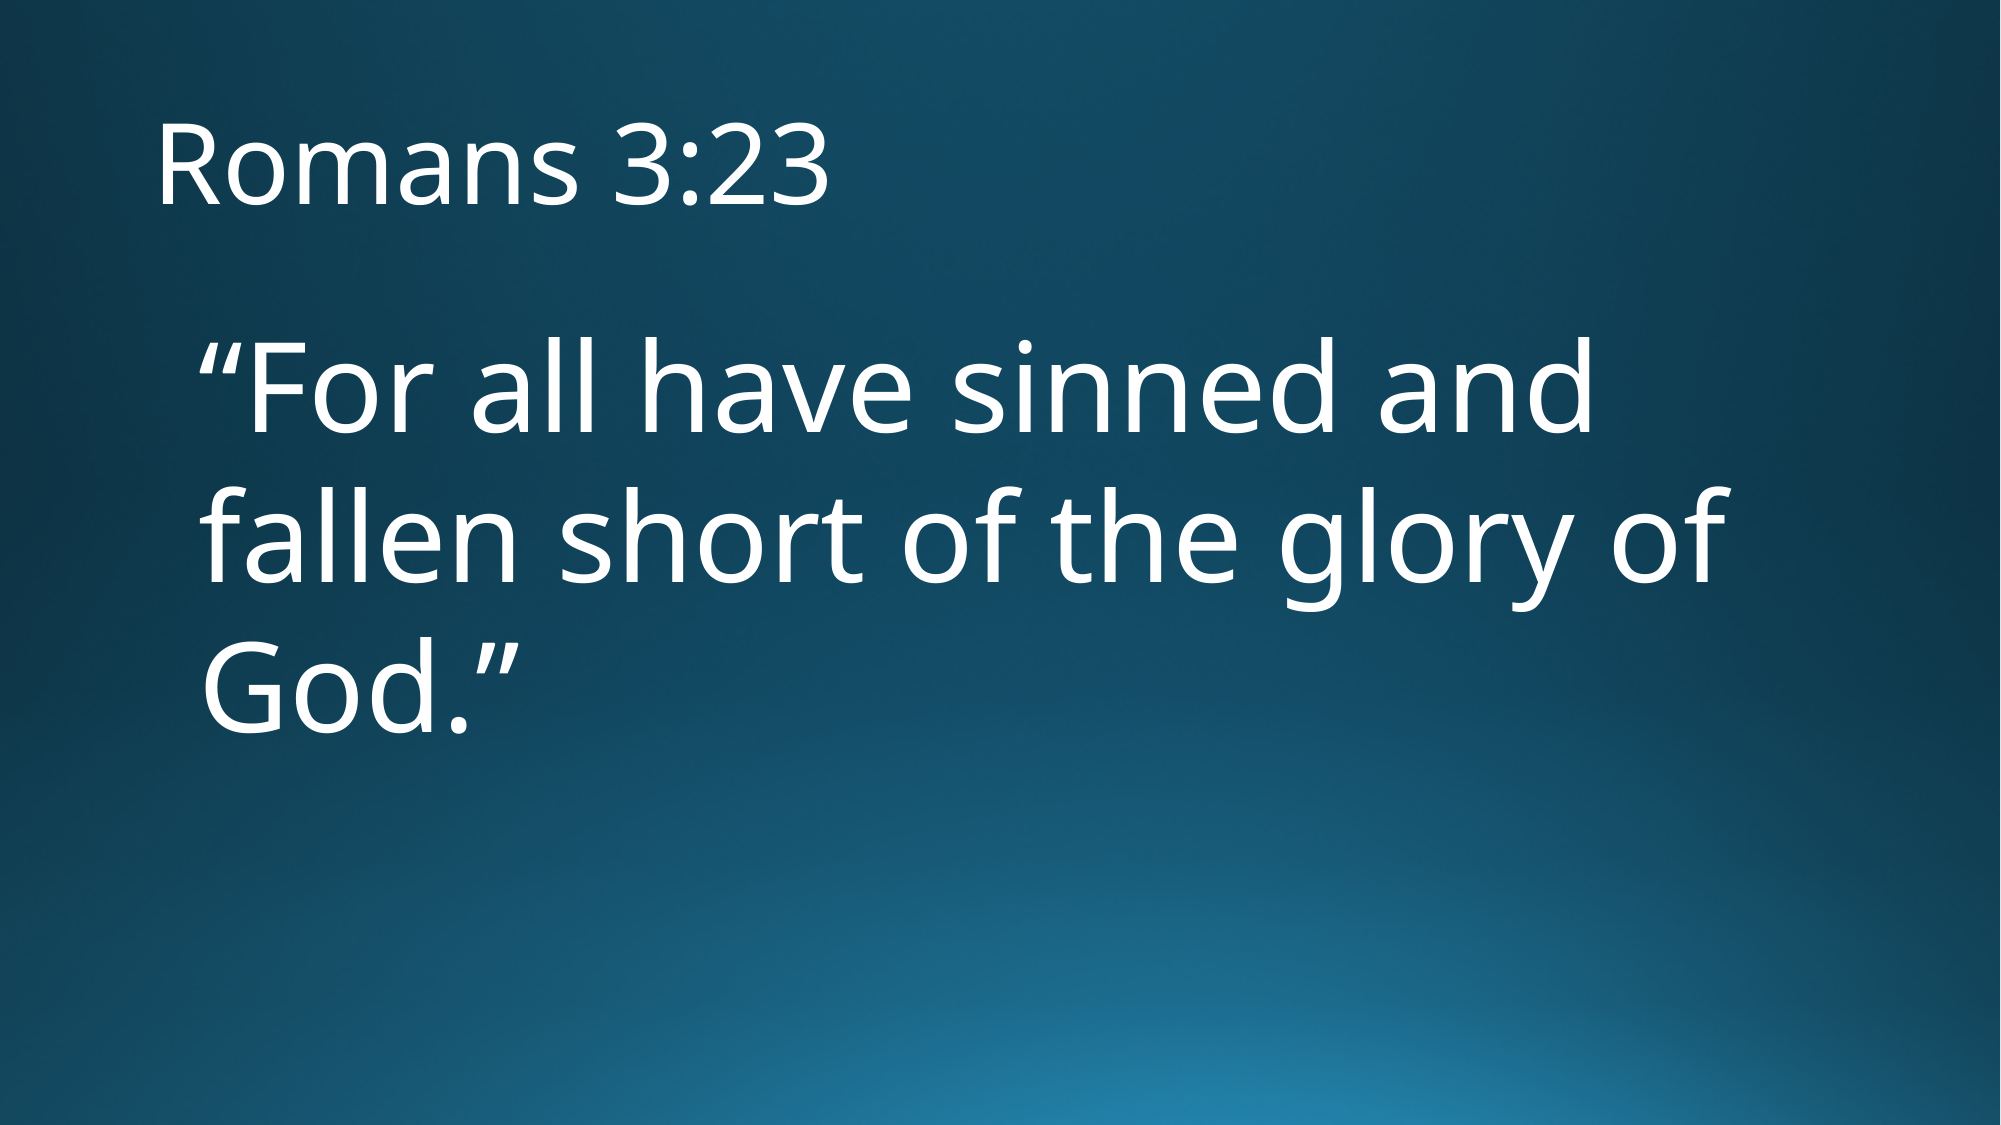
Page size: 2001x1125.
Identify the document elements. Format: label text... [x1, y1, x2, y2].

title Romans 3:23 [137, 59, 1863, 278]
picture [0, 0, 2001, 1125]
list “For all have sinned and fallen short of the glory of God.” [183, 299, 1863, 1014]
